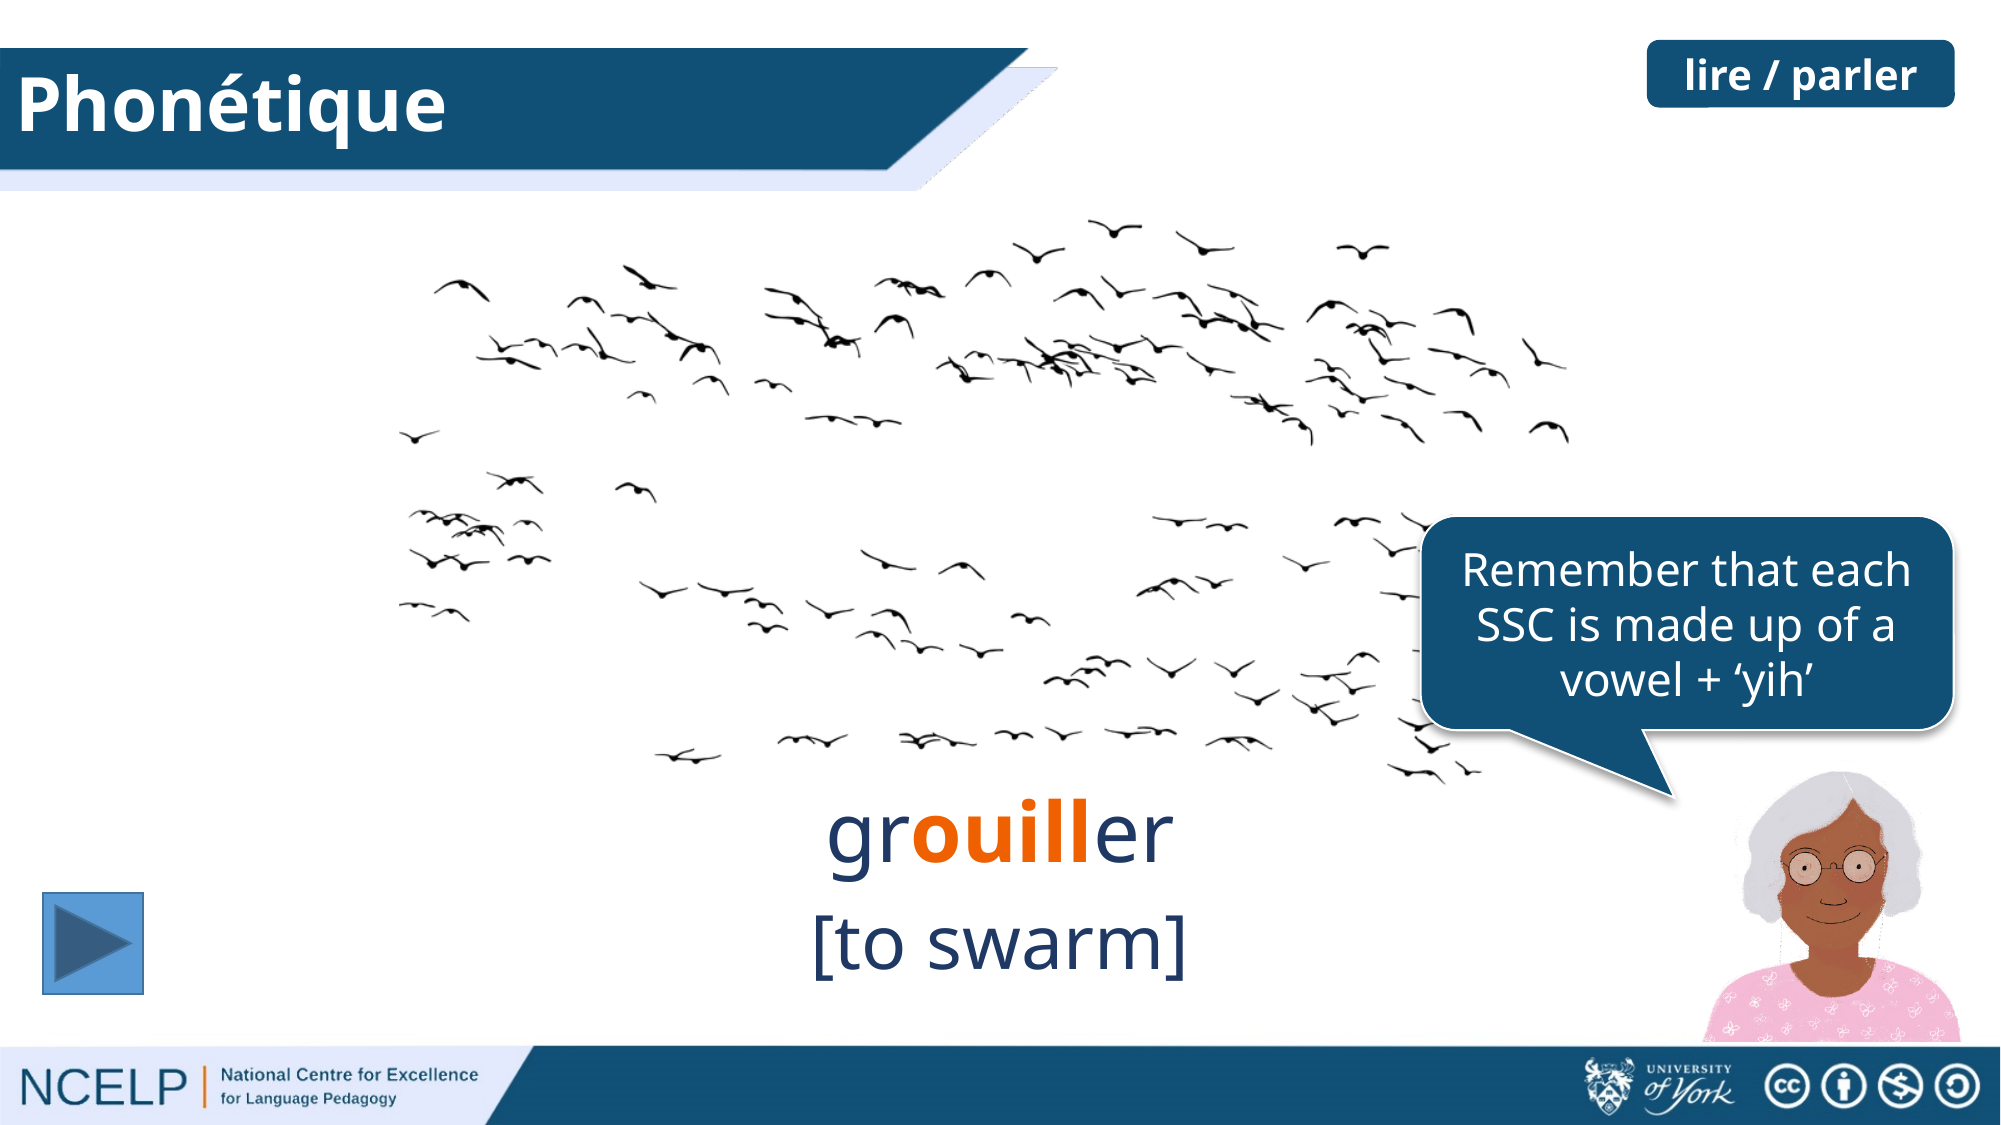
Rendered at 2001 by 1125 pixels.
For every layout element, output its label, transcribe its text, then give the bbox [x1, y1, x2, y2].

text_box lire / parler [1646, 39, 1955, 108]
text_box [to swarm] [681, 887, 1319, 993]
picture [0, 0, 2001, 1125]
text_box [42, 892, 144, 995]
text_box grouiller [681, 803, 1319, 887]
text_box Remember that each SSC is made up of a vowel + ‘yih’ [1601, 514, 1955, 793]
